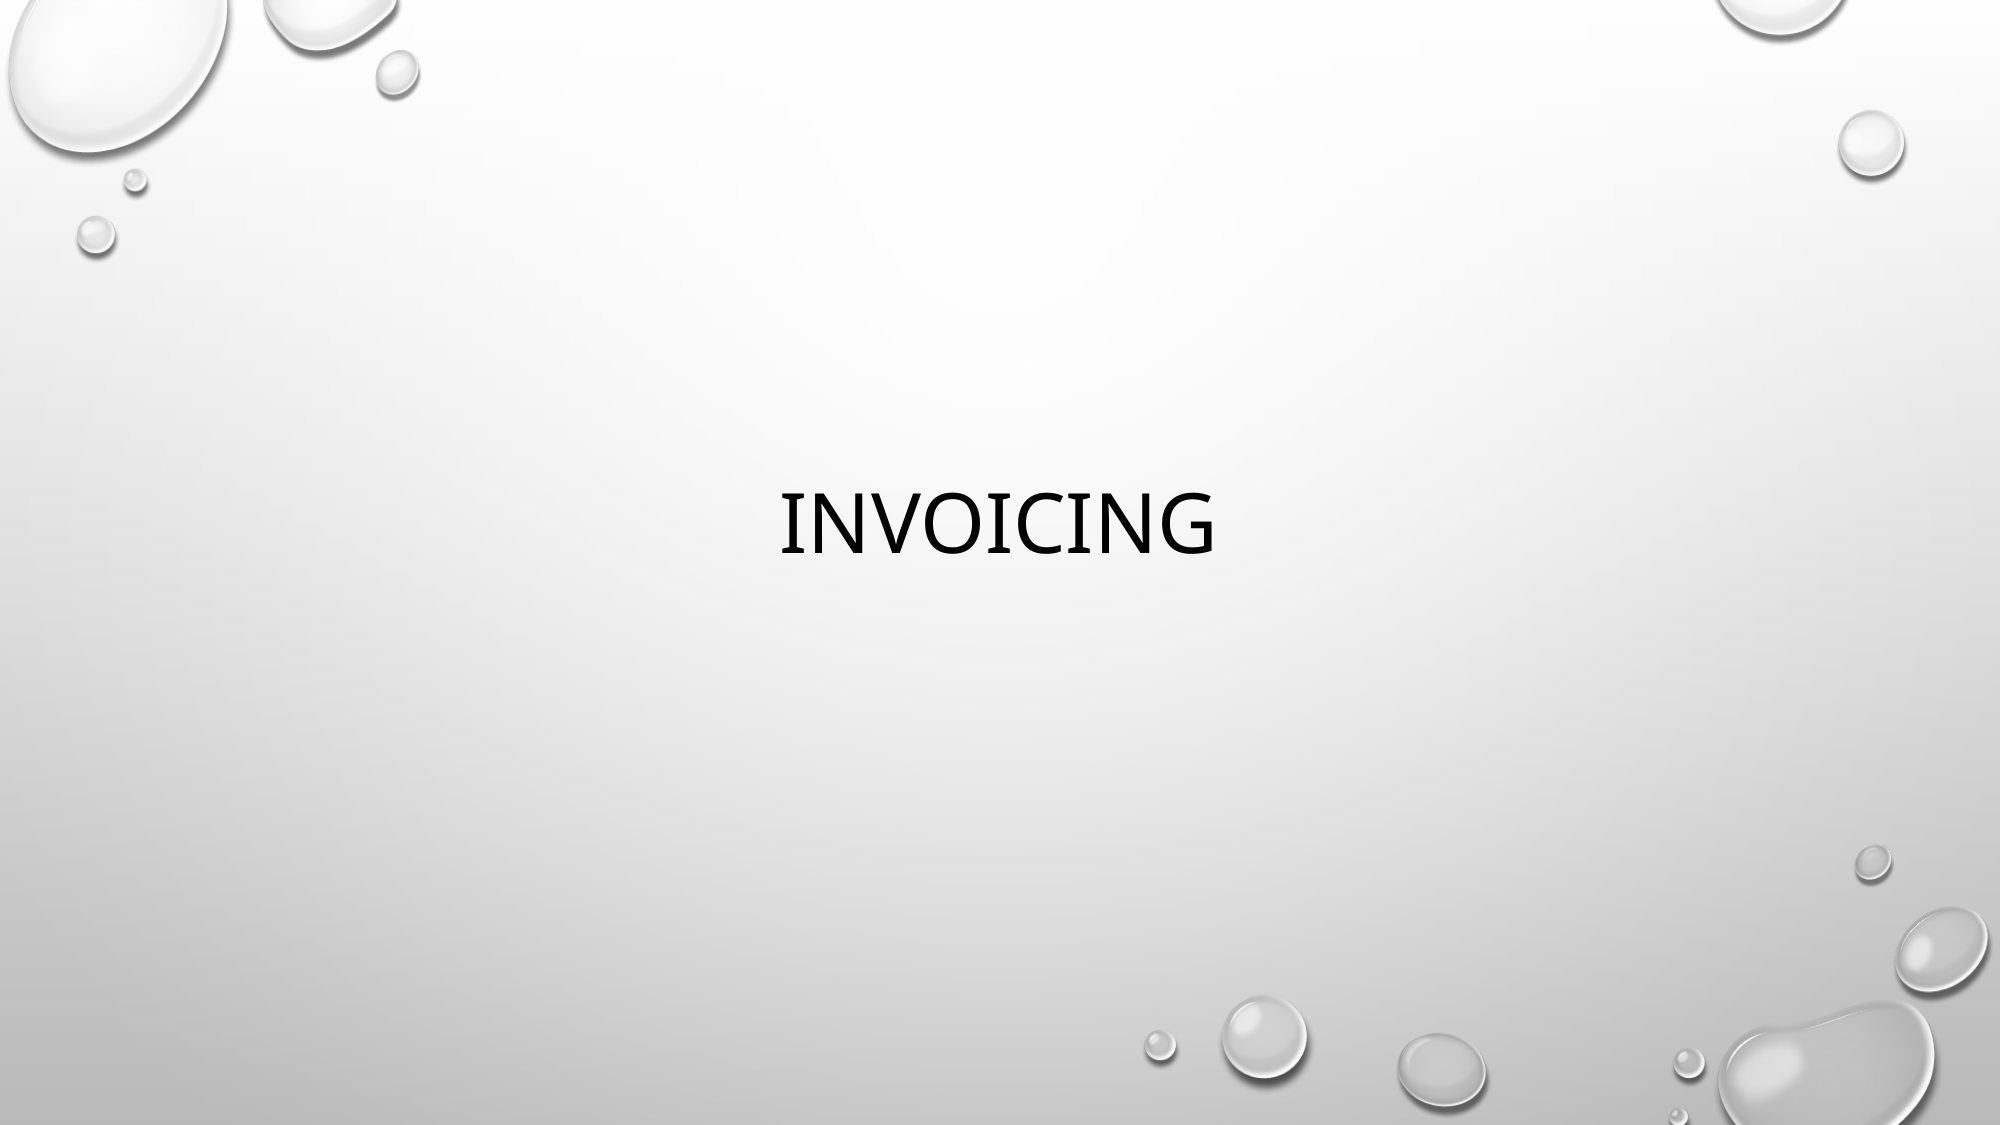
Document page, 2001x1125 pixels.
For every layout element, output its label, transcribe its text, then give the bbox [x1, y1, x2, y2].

picture [0, 0, 2000, 1125]
title invoicing [149, 130, 1848, 580]
